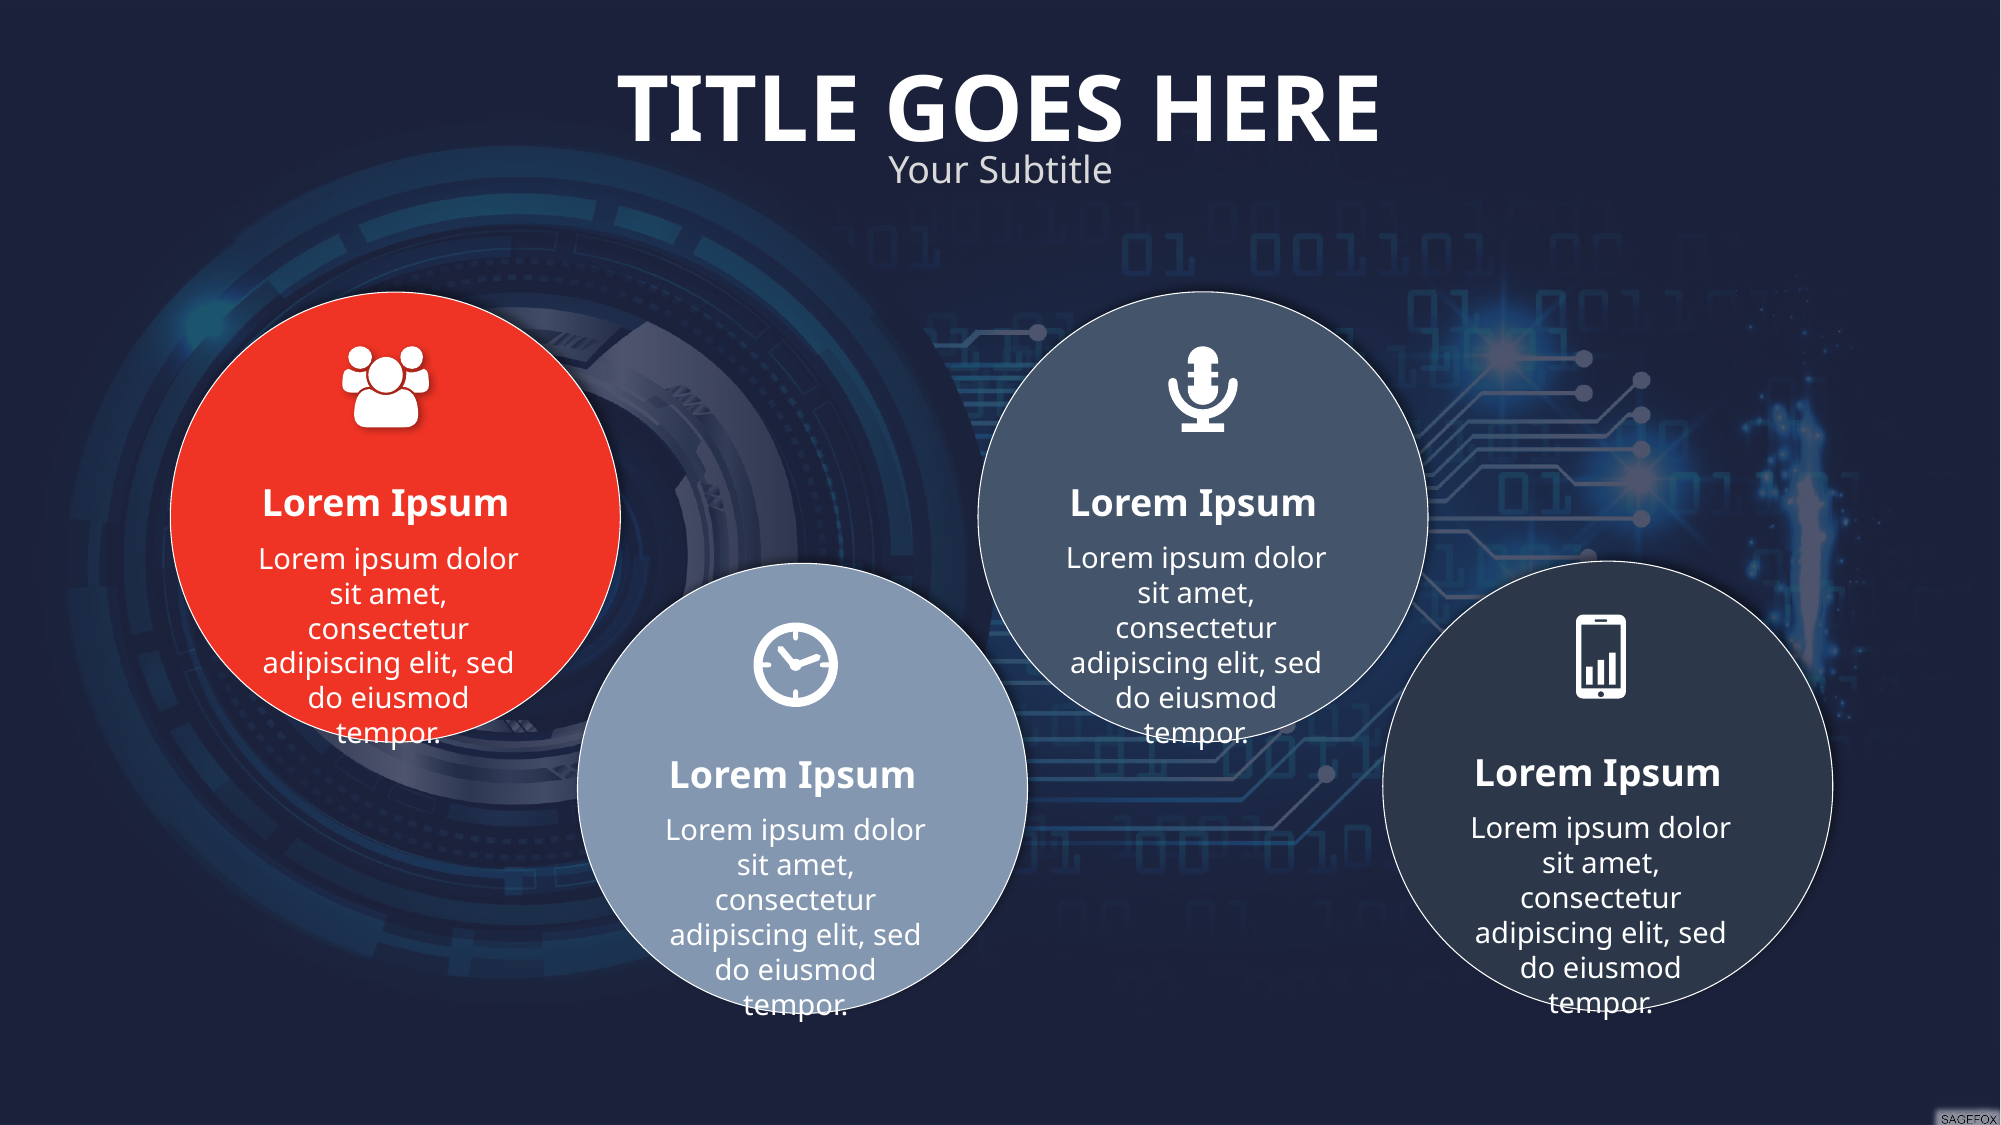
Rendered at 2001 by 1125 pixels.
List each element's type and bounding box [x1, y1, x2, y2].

text_box [1168, 346, 1238, 432]
picture [1938, 1114, 1999, 1125]
text_box [235, 471, 536, 690]
text_box [1447, 741, 1748, 959]
text_box [576, 562, 1029, 1015]
text_box [753, 622, 838, 707]
text_box [342, 346, 429, 428]
text_box [1381, 560, 1834, 1013]
text_box [642, 743, 943, 961]
text_box [548, 42, 1452, 199]
text_box [976, 290, 1430, 743]
text_box [1575, 614, 1626, 699]
text_box [169, 291, 622, 744]
text_box [1043, 471, 1344, 689]
